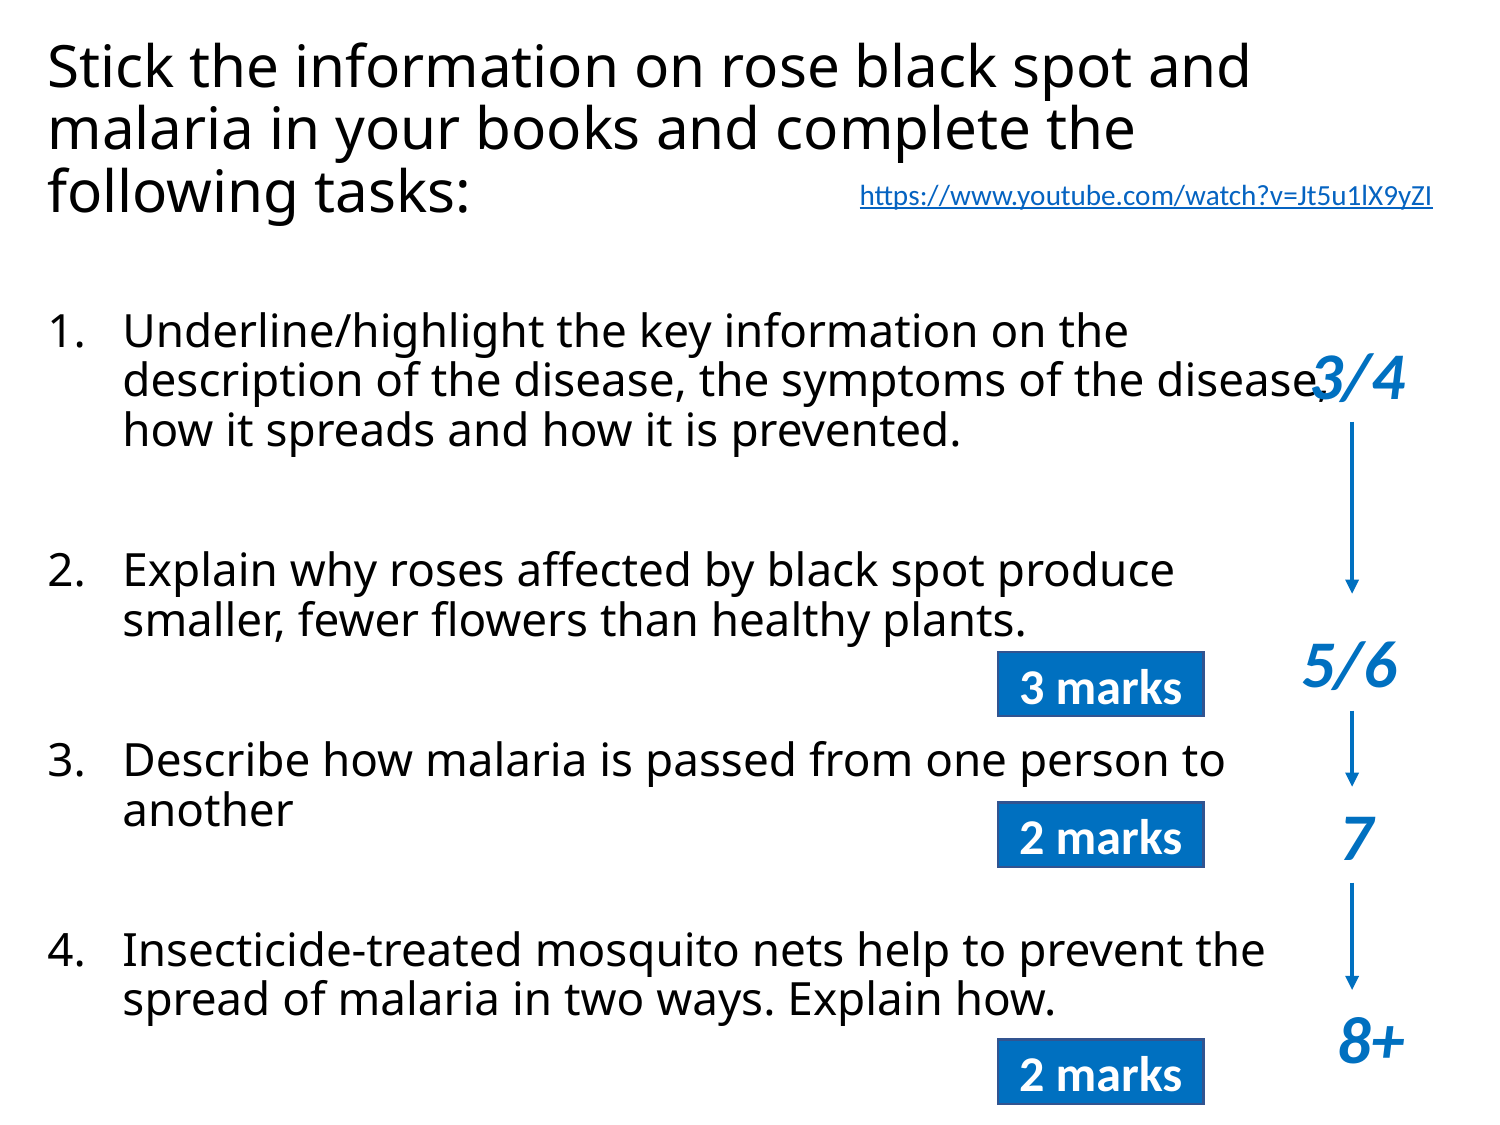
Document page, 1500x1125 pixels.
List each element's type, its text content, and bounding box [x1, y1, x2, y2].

text_box 8+ [1323, 989, 1451, 1085]
text_box 2 marks [997, 801, 1205, 868]
text_box 3/4 [1294, 325, 1451, 421]
text_box 2 marks [997, 1038, 1205, 1105]
list Stick the information on rose black spot and malaria in your books and complete the following tasks: Underline/highlight the key information on the description of the disease, the symptoms of the disease, how it spreads and how it is prevented. Explain why roses affected by black spot produce smaller, fewer flowers than healthy plants. Describe how malaria is passed from one person to another Insecticide-treated mosquito nets help to prevent the spread of malaria in two ways. Explain how. [32, 29, 1353, 1093]
text_box 3 marks [997, 651, 1205, 717]
text_box https://www.youtube.com/watch?v=Jt5u1lX9yZI [844, 168, 1461, 219]
text_box 5/6 [1286, 613, 1422, 708]
text_box 7 [1324, 786, 1419, 882]
